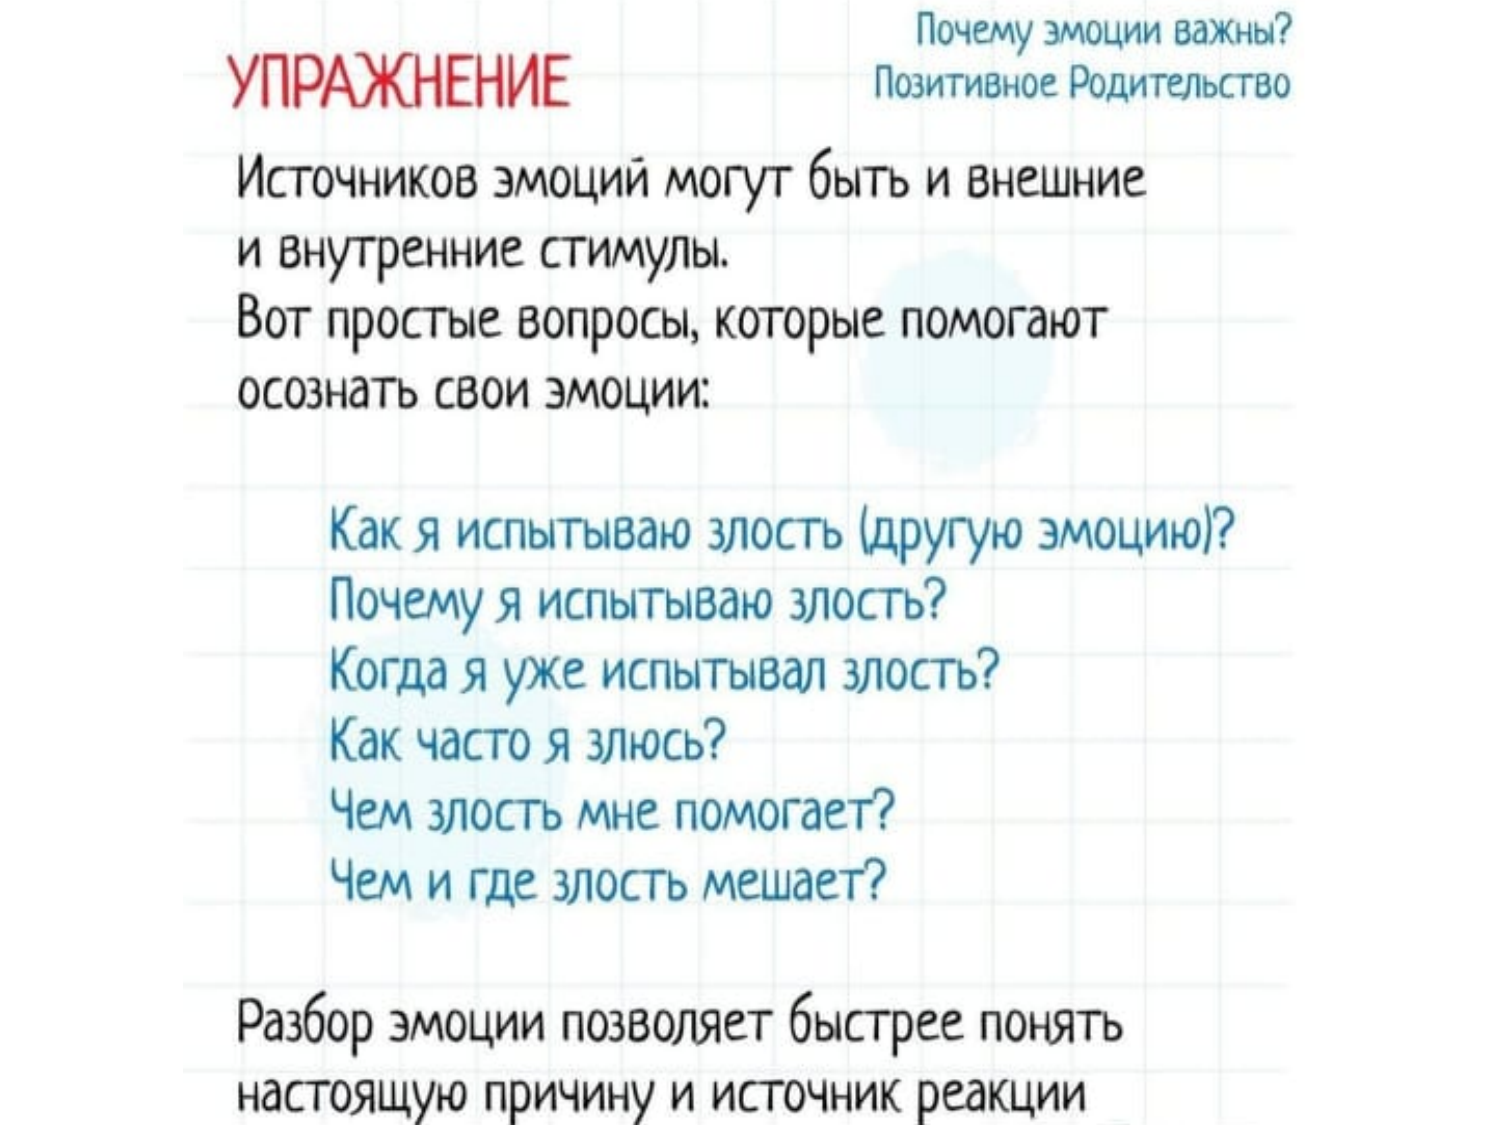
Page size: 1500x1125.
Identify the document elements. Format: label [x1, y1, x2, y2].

picture [182, 0, 1305, 1125]
